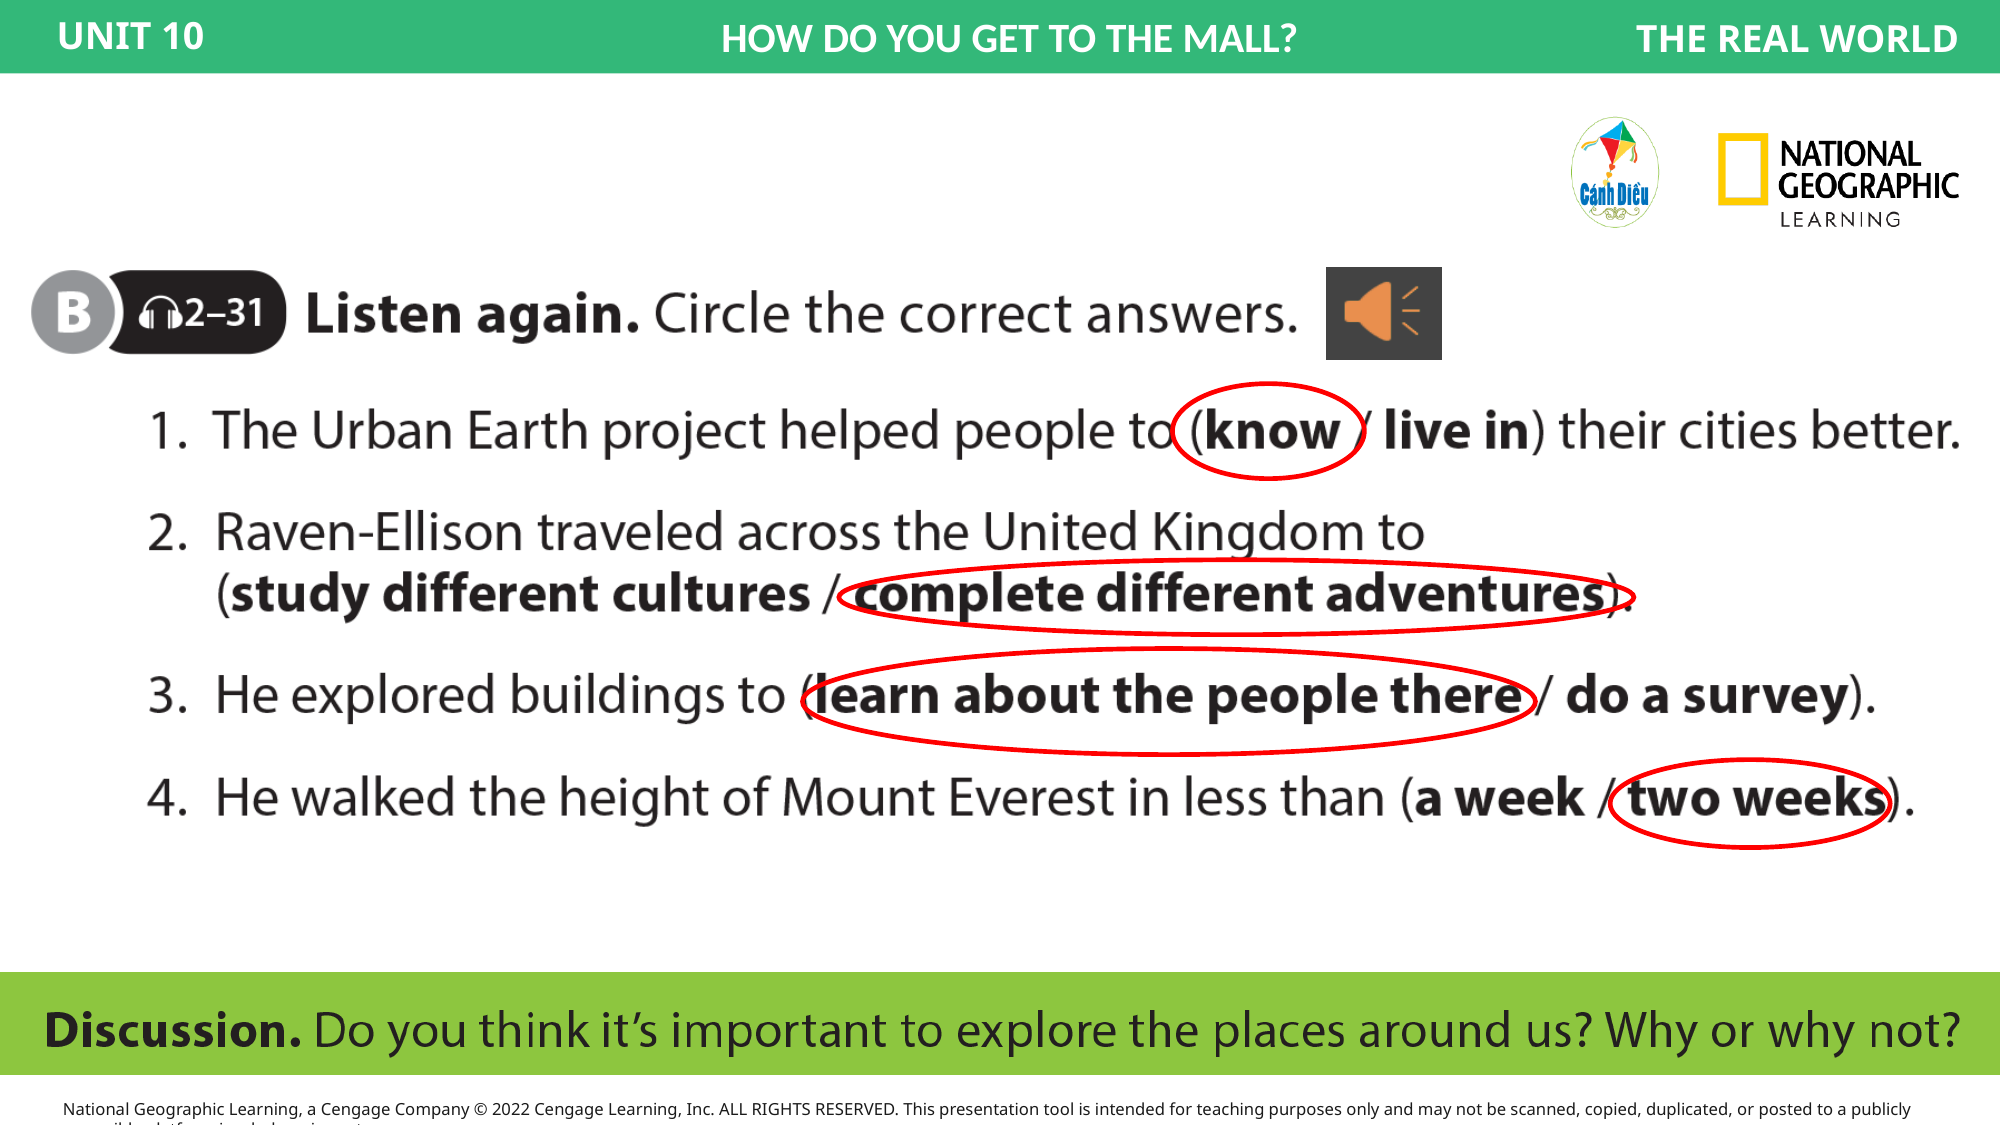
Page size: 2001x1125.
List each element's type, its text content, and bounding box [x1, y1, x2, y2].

picture [0, 0, 2000, 848]
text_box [1768, 0, 2000, 74]
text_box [0, 0, 1477, 74]
picture [0, 972, 2000, 1075]
text_box National Geographic Learning, a Cengage Company © 2022 Cengage Learning, Inc. ALL RIGHTS RESERVED. This presentation tool is intended for teaching purposes only and may not be scanned, copied, duplicated, or posted to a publicly accessible platform in whole or in part. [48, 1091, 1952, 1125]
